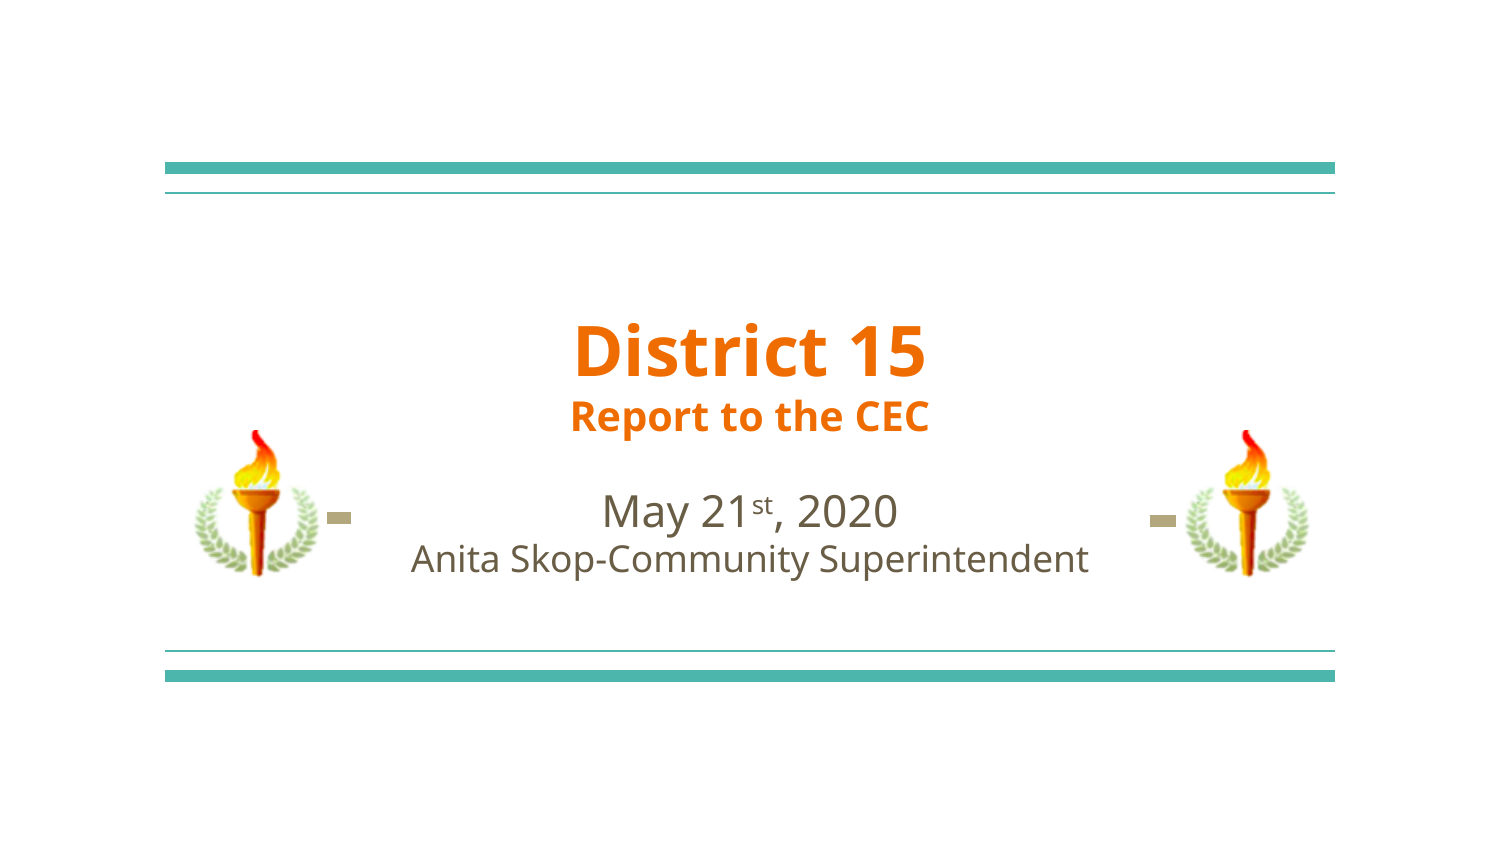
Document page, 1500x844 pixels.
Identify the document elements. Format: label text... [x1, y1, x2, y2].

title District 15 Report to the CEC [164, 286, 1336, 456]
picture [1175, 430, 1318, 598]
picture [185, 430, 327, 598]
subtitle May 21st, 2020 Anita Skop-Community Superintendent [350, 467, 1151, 599]
